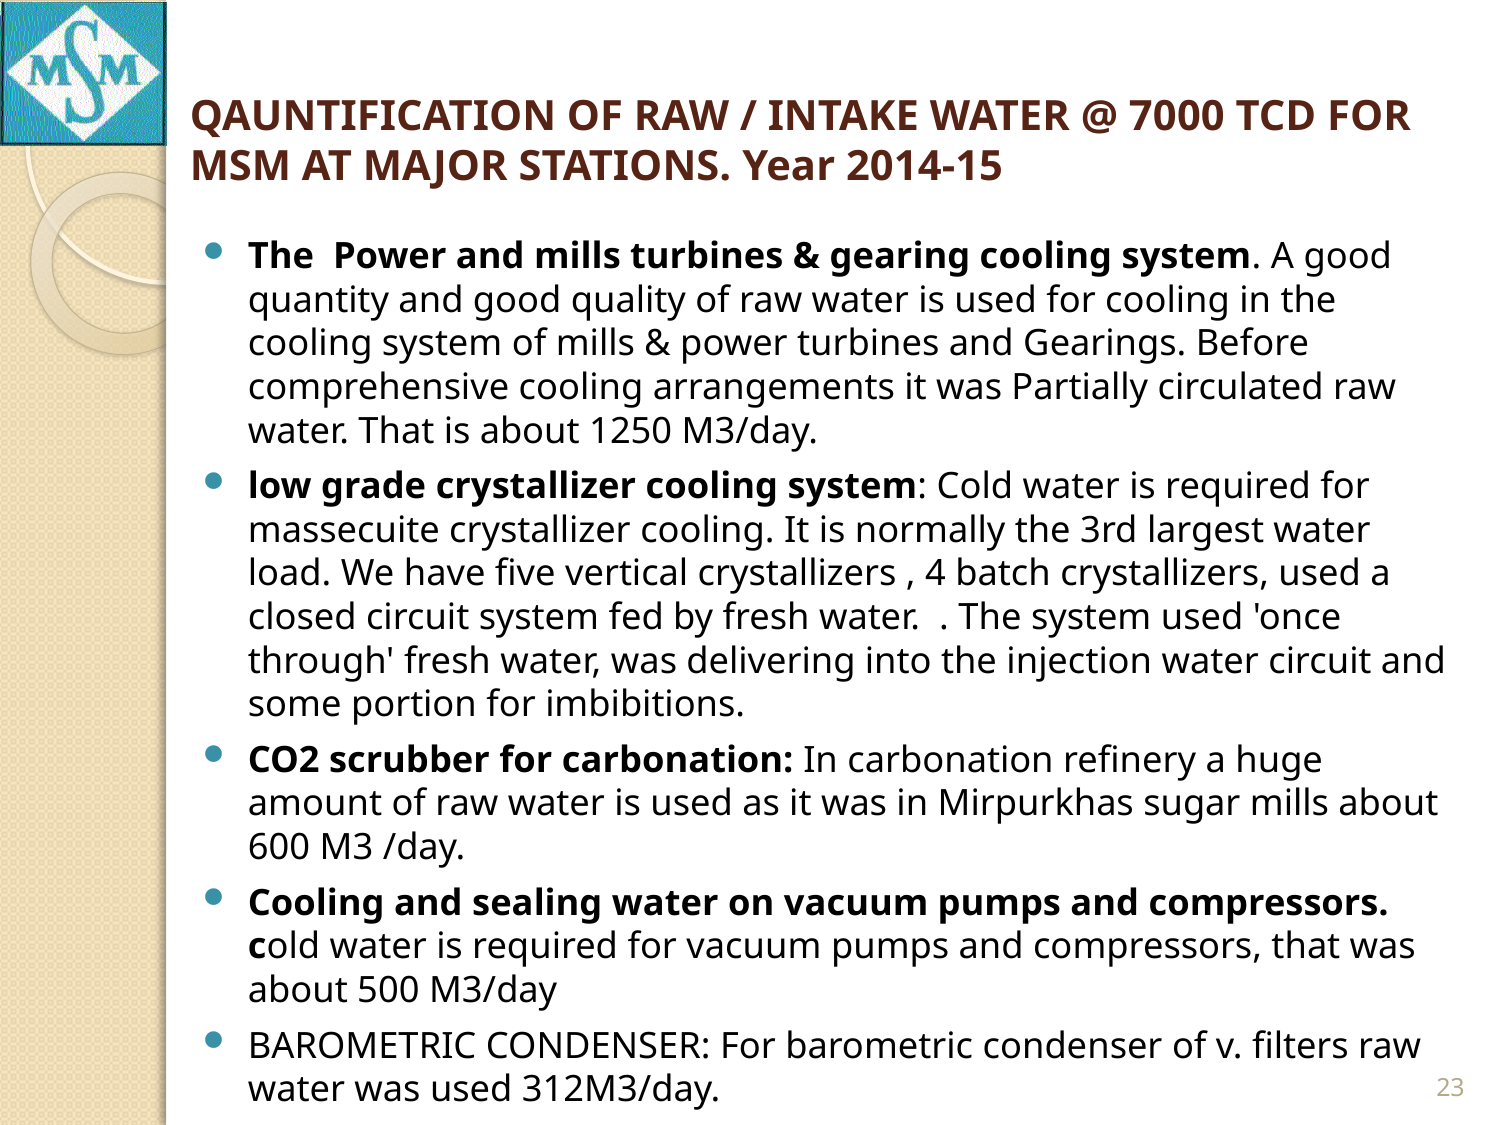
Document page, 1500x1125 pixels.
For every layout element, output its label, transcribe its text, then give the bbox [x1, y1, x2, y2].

title QAUNTIFICATION OF RAW / INTAKE WATER @ 7000 TCD FOR MSM AT MAJOR STATIONS. Year 2014-15 [174, 45, 1466, 224]
picture [0, 1, 167, 146]
slide_number 23 [1413, 1034, 1488, 1113]
list The Power and mills turbines & gearing cooling system. A good quantity and good quality of raw water is used for cooling in the cooling system of mills & power turbines and Gearings. Before comprehensive cooling arrangements it was Partially circulated raw water. That is about 1250 M3/day. low grade crystallizer cooling system: Cold water is required for massecuite crystallizer cooling. It is normally the 3rd largest water load. We have five vertical crystallizers , 4 batch crystallizers, used a closed circuit system fed by fresh water. . The system used 'once through' fresh water, was delivering into the injection water circuit and some portion for imbibitions. CO2 scrubber for carbonation: In carbonation refinery a huge amount of raw water is used as it was in Mirpurkhas sugar mills about 600 M3 /day. Cooling and sealing water on vacuum pumps and compressors. cold water is required for vacuum pumps and compressors, that was about 500 M3/day BAROMETRIC CONDENSER: For barometric condenser of v. filters raw water was used 312M3/day. [174, 224, 1466, 1125]
